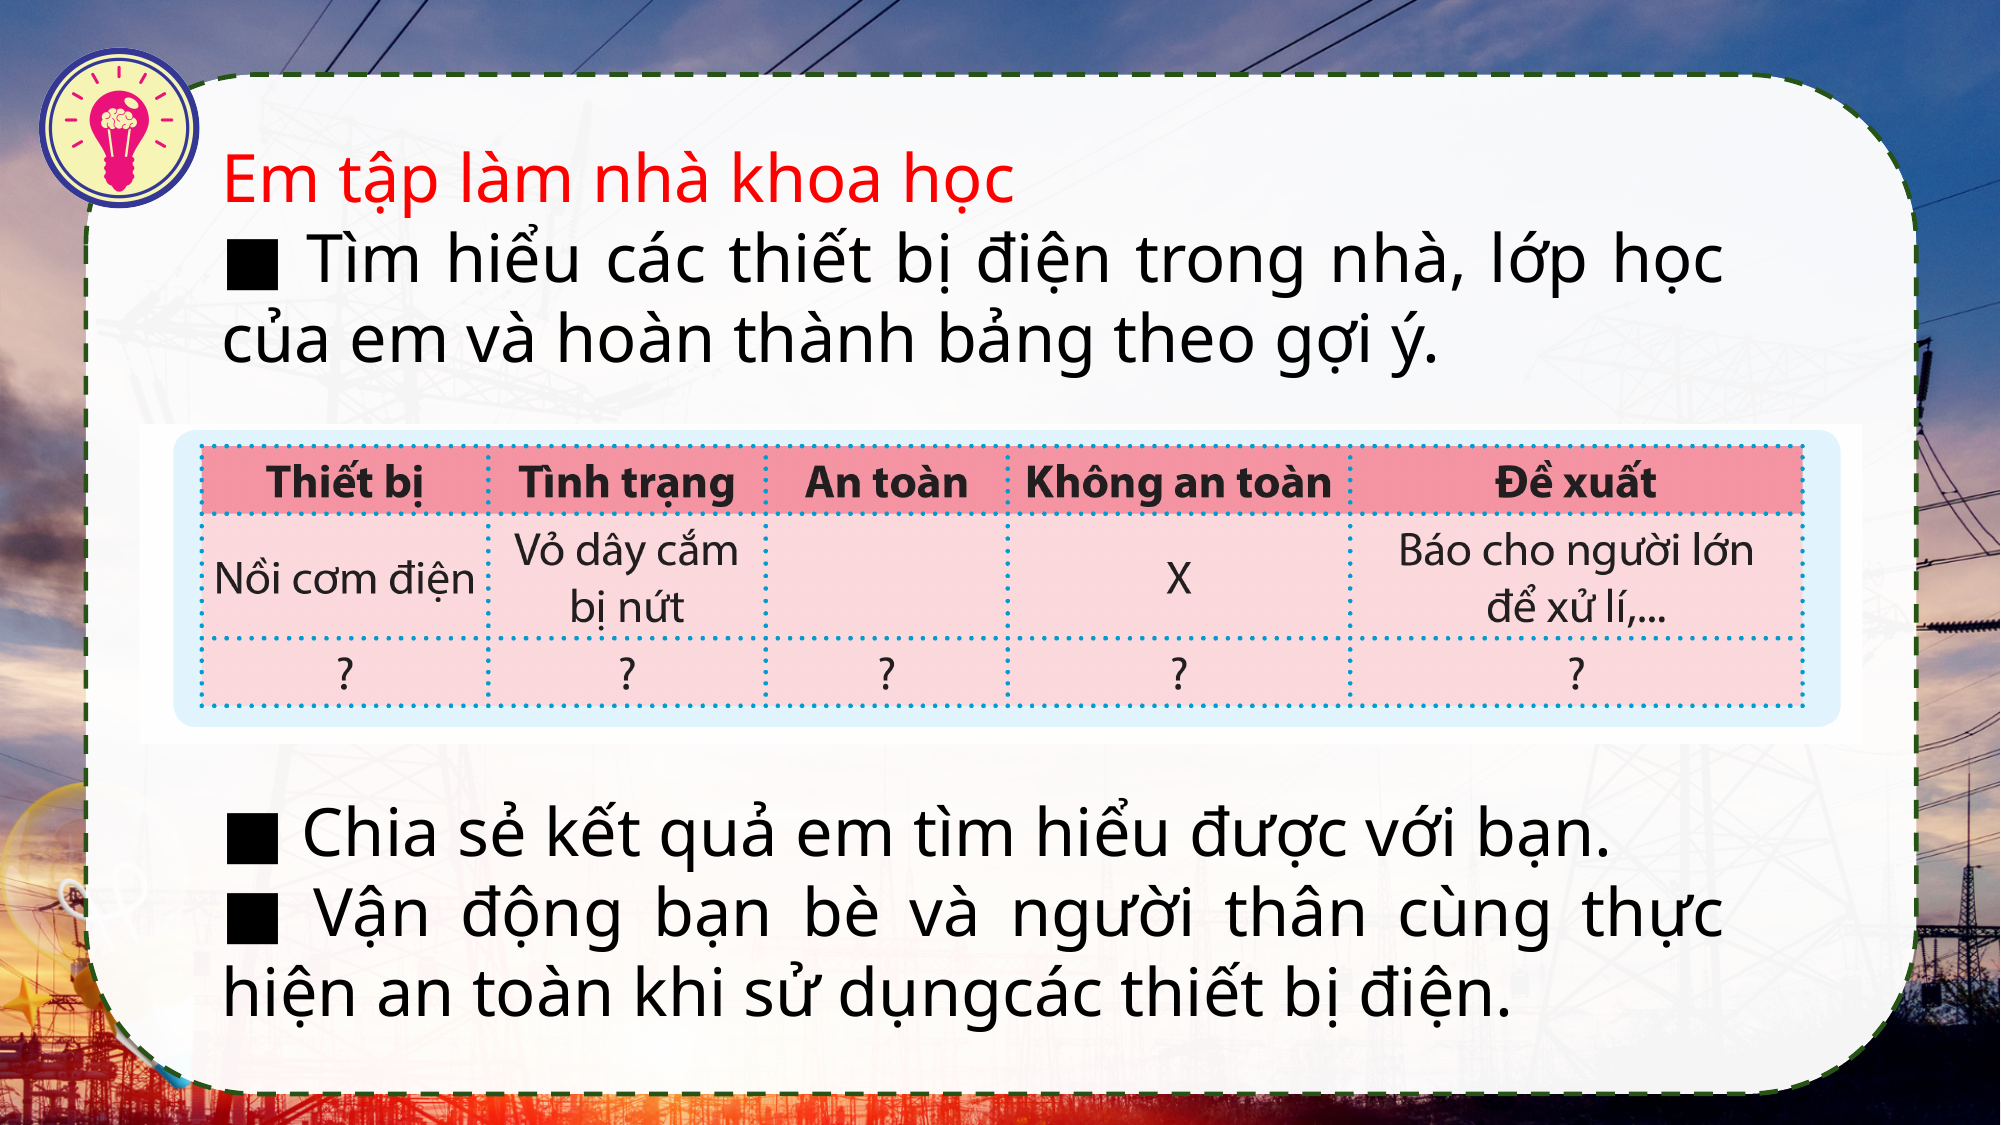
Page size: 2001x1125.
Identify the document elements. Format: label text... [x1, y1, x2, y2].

text_box Em tập làm nhà khoa học ■ Tìm hiểu các thiết bị điện trong nhà, lớp học của em và hoàn thành bảng theo gợi ý. [206, 128, 1741, 383]
text_box [84, 72, 1918, 1096]
text_box ■ Chia sẻ kết quả em tìm hiểu được với bạn. ■ Vận động bạn bè và người thân cùng thực hiện an toàn khi sử dụngcác thiết bị điện. [206, 782, 1741, 1038]
picture [0, 0, 2001, 1125]
